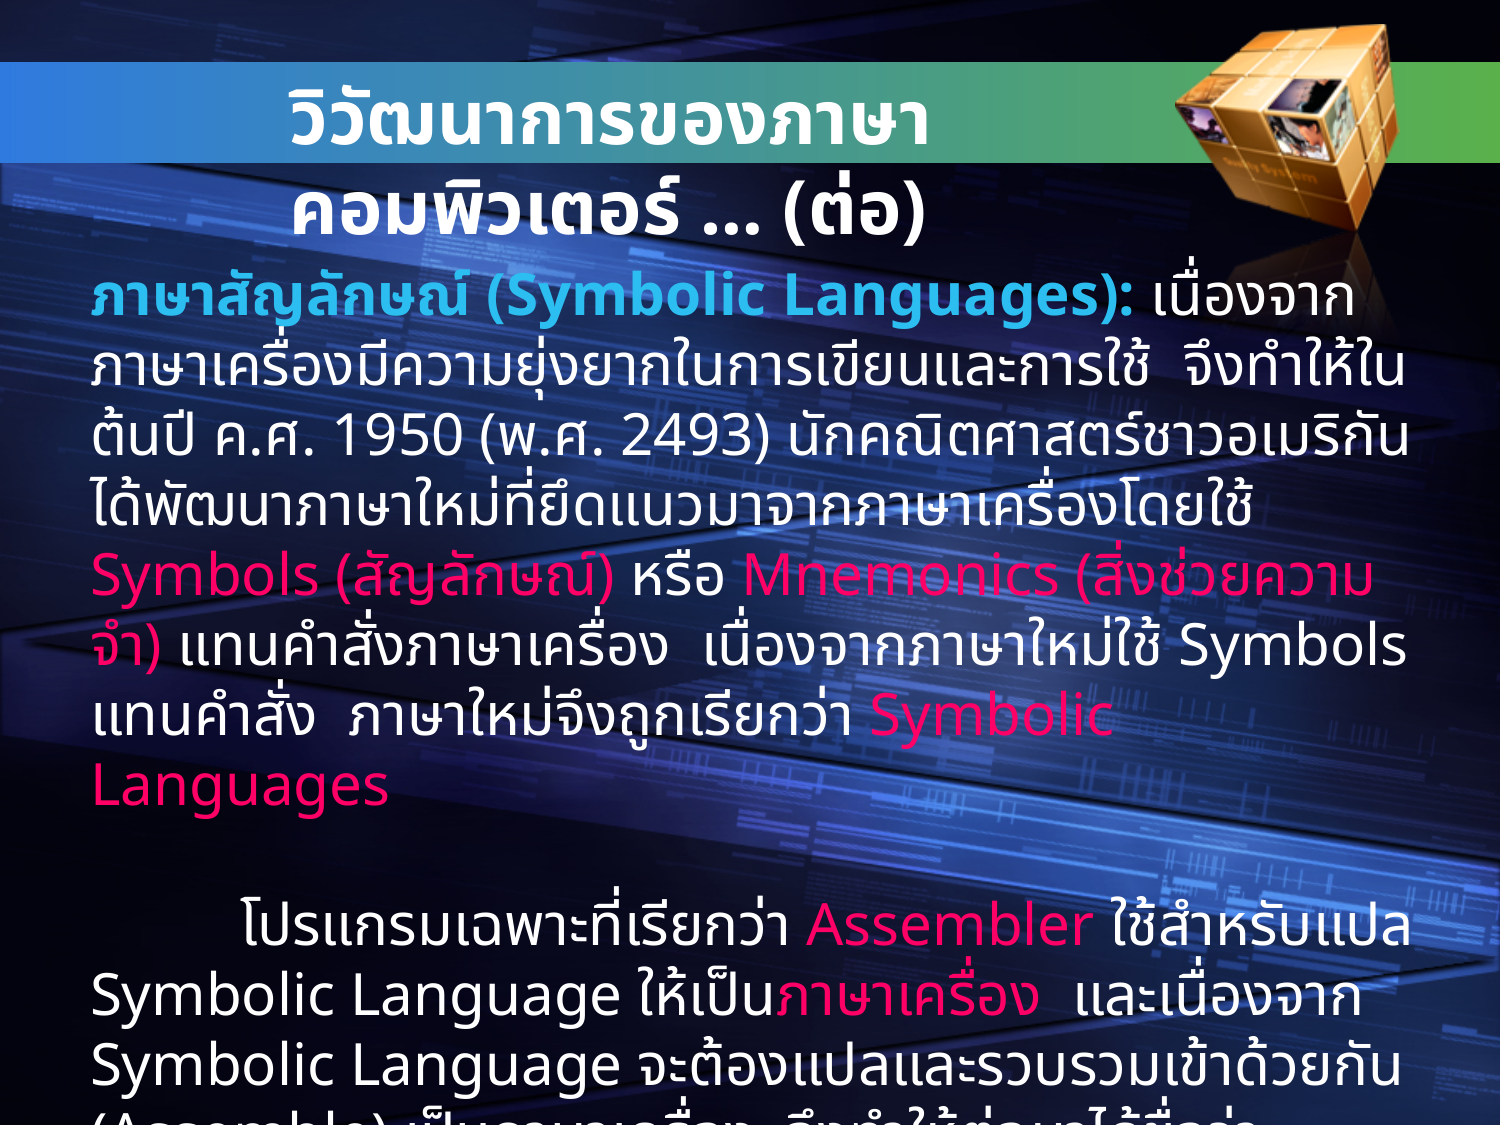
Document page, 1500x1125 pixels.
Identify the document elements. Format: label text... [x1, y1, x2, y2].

picture [0, 0, 1500, 1125]
title ภาษาสัญลักษณ์ (Symbolic Languages): เนื่องจากภาษาเครื่องมีความยุ่งยากในการเขียนและการใช้ จึงทำให้ในต้นปี ค.ศ. 1950 (พ.ศ. 2493) นักคณิตศาสตร์ชาวอเมริกันได้พัฒนาภาษาใหม่ที่ยึดแนวมาจากภาษาเครื่องโดยใช้ Symbols (สัญลักษณ์) หรือ Mnemonics (สิ่งช่วยความจำ) แทนคำสั่งภาษาเครื่อง เนื่องจากภาษาใหม่ใช้ Symbols แทนคำสั่ง ภาษาใหม่จึงถูกเรียกว่า Symbolic Languages โปรแกรมเฉพาะที่เรียกว่า Assembler ใช้สำหรับแปล Symbolic Language ให้เป็นภาษาเครื่อง และเนื่องจาก Symbolic Language จะต้องแปลและรวบรวมเข้าด้วยกัน (Assemble) เป็นภาษาเครื่อง จึงทำให้ต่อมาได้ชื่อว่า Assembly Languages และชื่อนี้ก็ยังใช้มาจนถึงปัจจุบัน [74, 249, 1438, 1051]
text_box วิวัฒนาการของภาษาคอมพิวเตอร์ … (ต่อ) [274, 62, 1163, 258]
